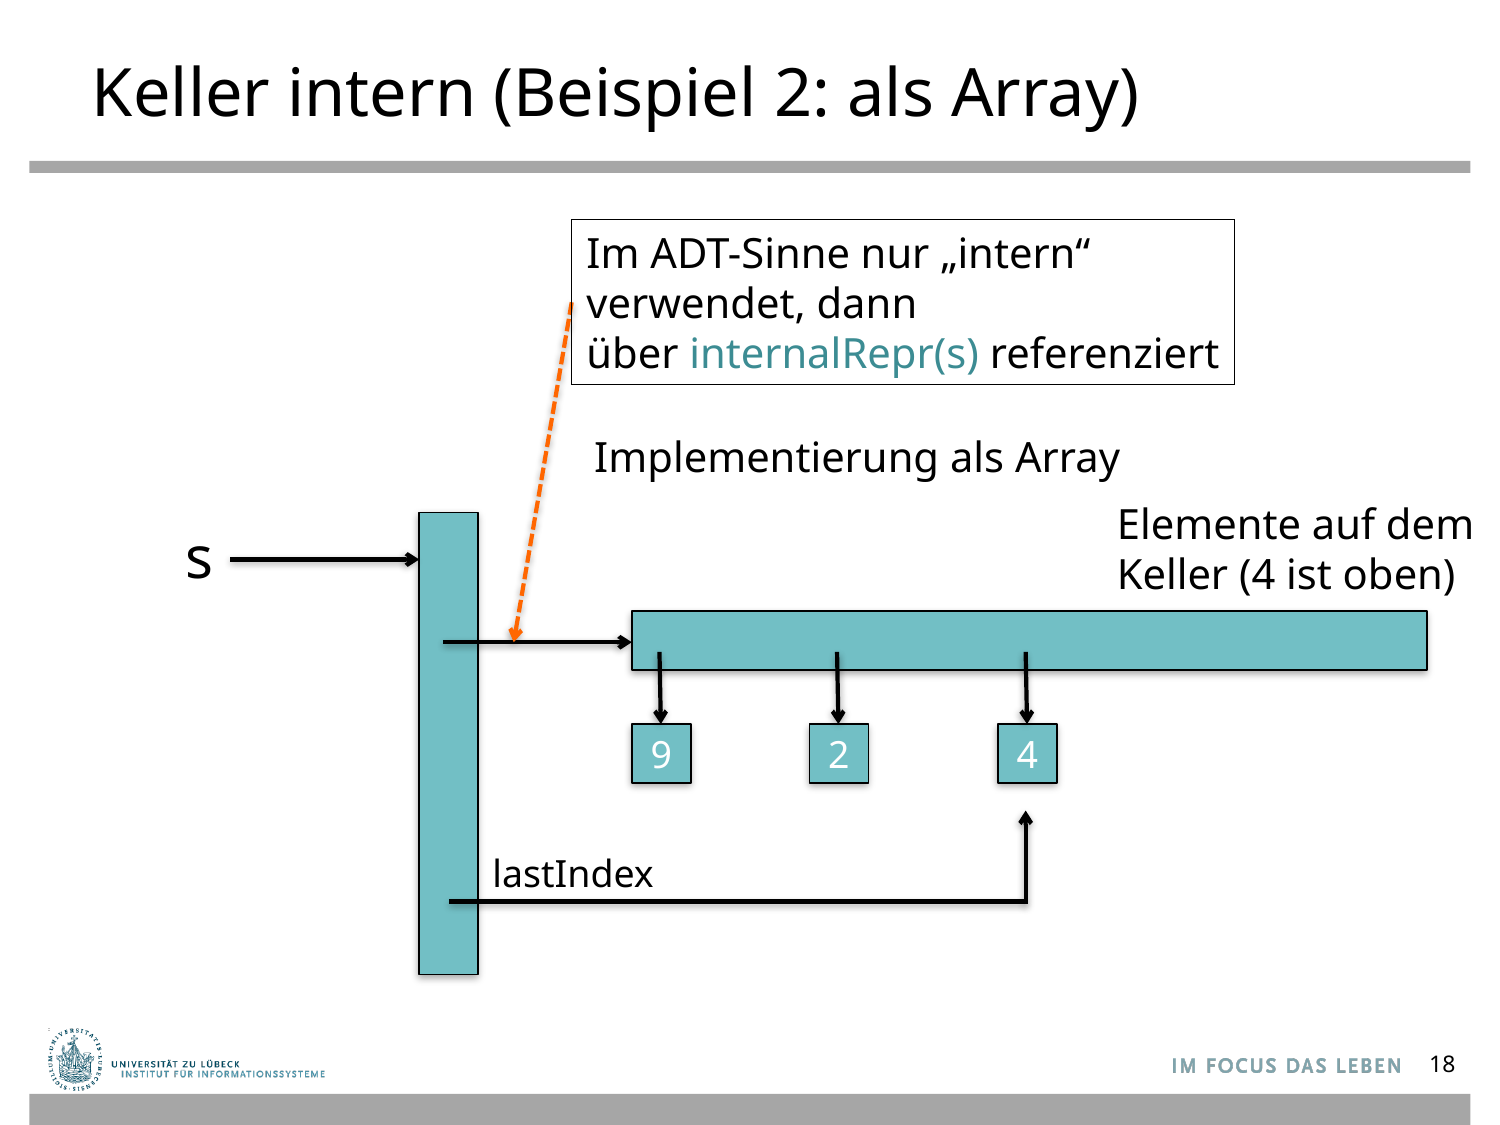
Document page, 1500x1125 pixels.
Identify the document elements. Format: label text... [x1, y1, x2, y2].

text_box [631, 610, 1428, 671]
text_box 9 [631, 723, 692, 784]
text_box s [170, 512, 229, 597]
text_box Im ADT-Sinne nur „intern“ verwendet, dann über internalRepr(s) referenziert [571, 219, 1235, 385]
text_box Elemente auf dem Keller (4 ist oben) [1102, 490, 1490, 606]
title Keller intern (Beispiel 2: als Array) [76, 42, 1427, 126]
picture [1173, 1058, 1305, 1073]
slide_number 18 [1305, 1050, 1471, 1083]
text_box lastIndex [477, 842, 669, 898]
text_box [418, 512, 479, 975]
text_box Implementierung als Array [613, 423, 1136, 488]
text_box 4 [997, 723, 1058, 784]
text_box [513, 302, 609, 643]
text_box 2 [809, 723, 869, 784]
